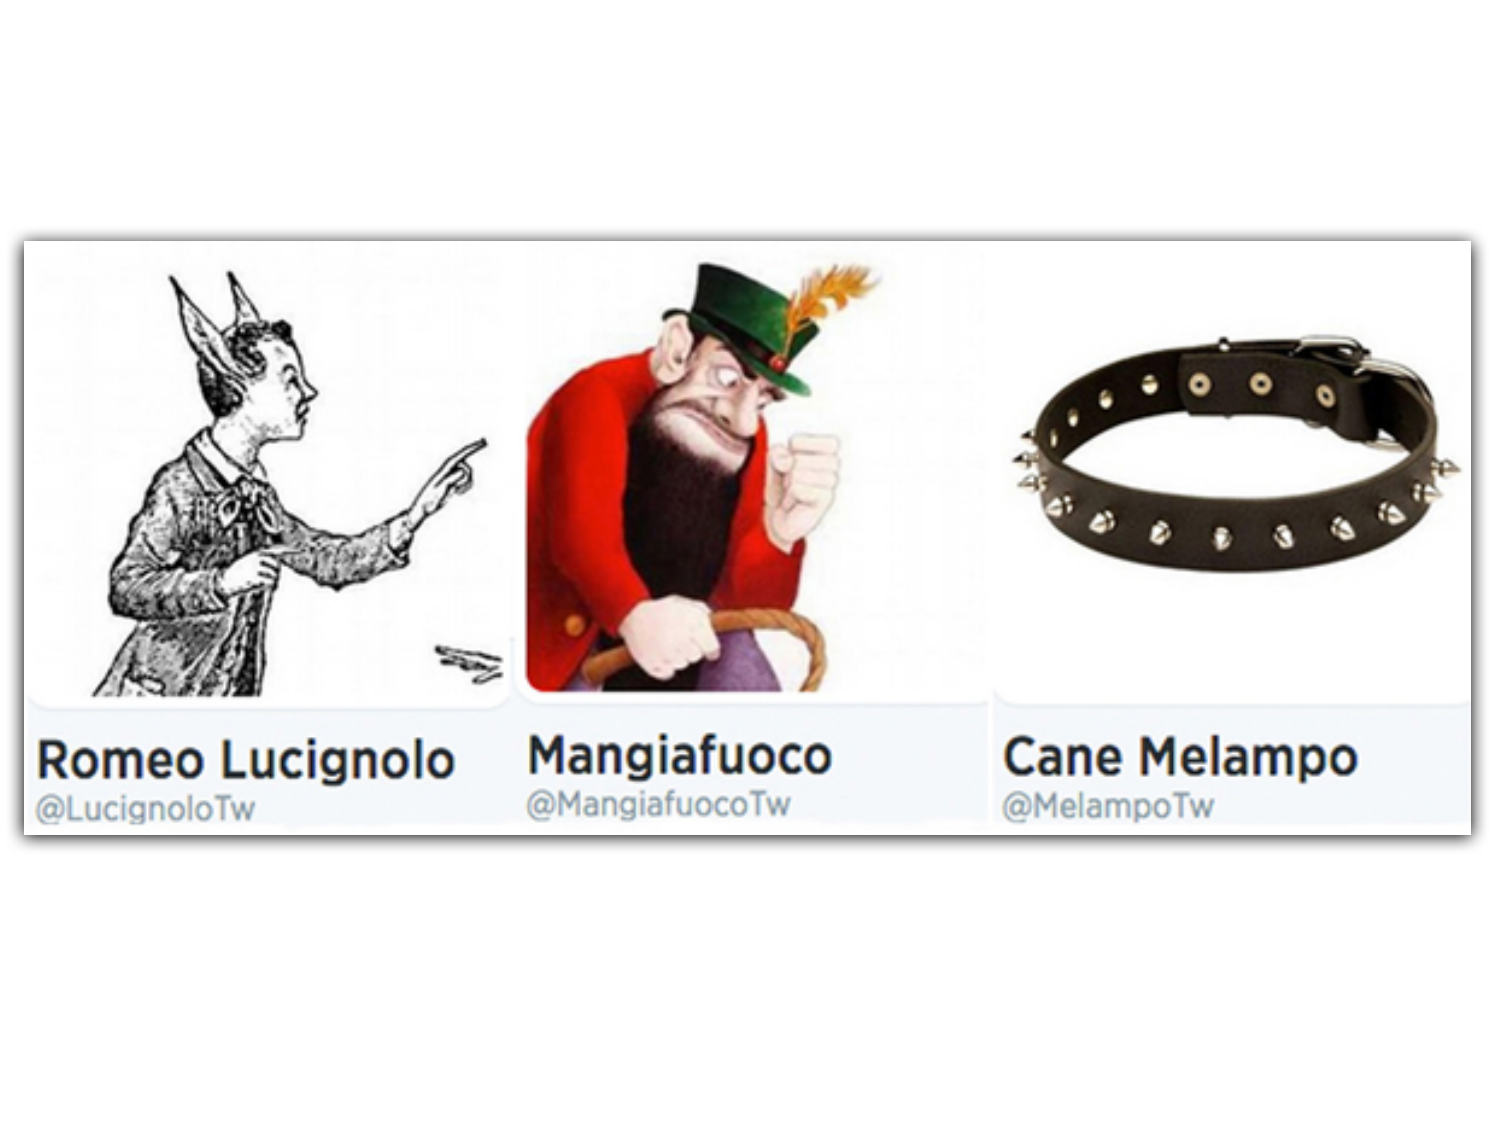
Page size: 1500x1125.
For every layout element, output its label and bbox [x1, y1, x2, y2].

picture [24, 241, 1471, 835]
